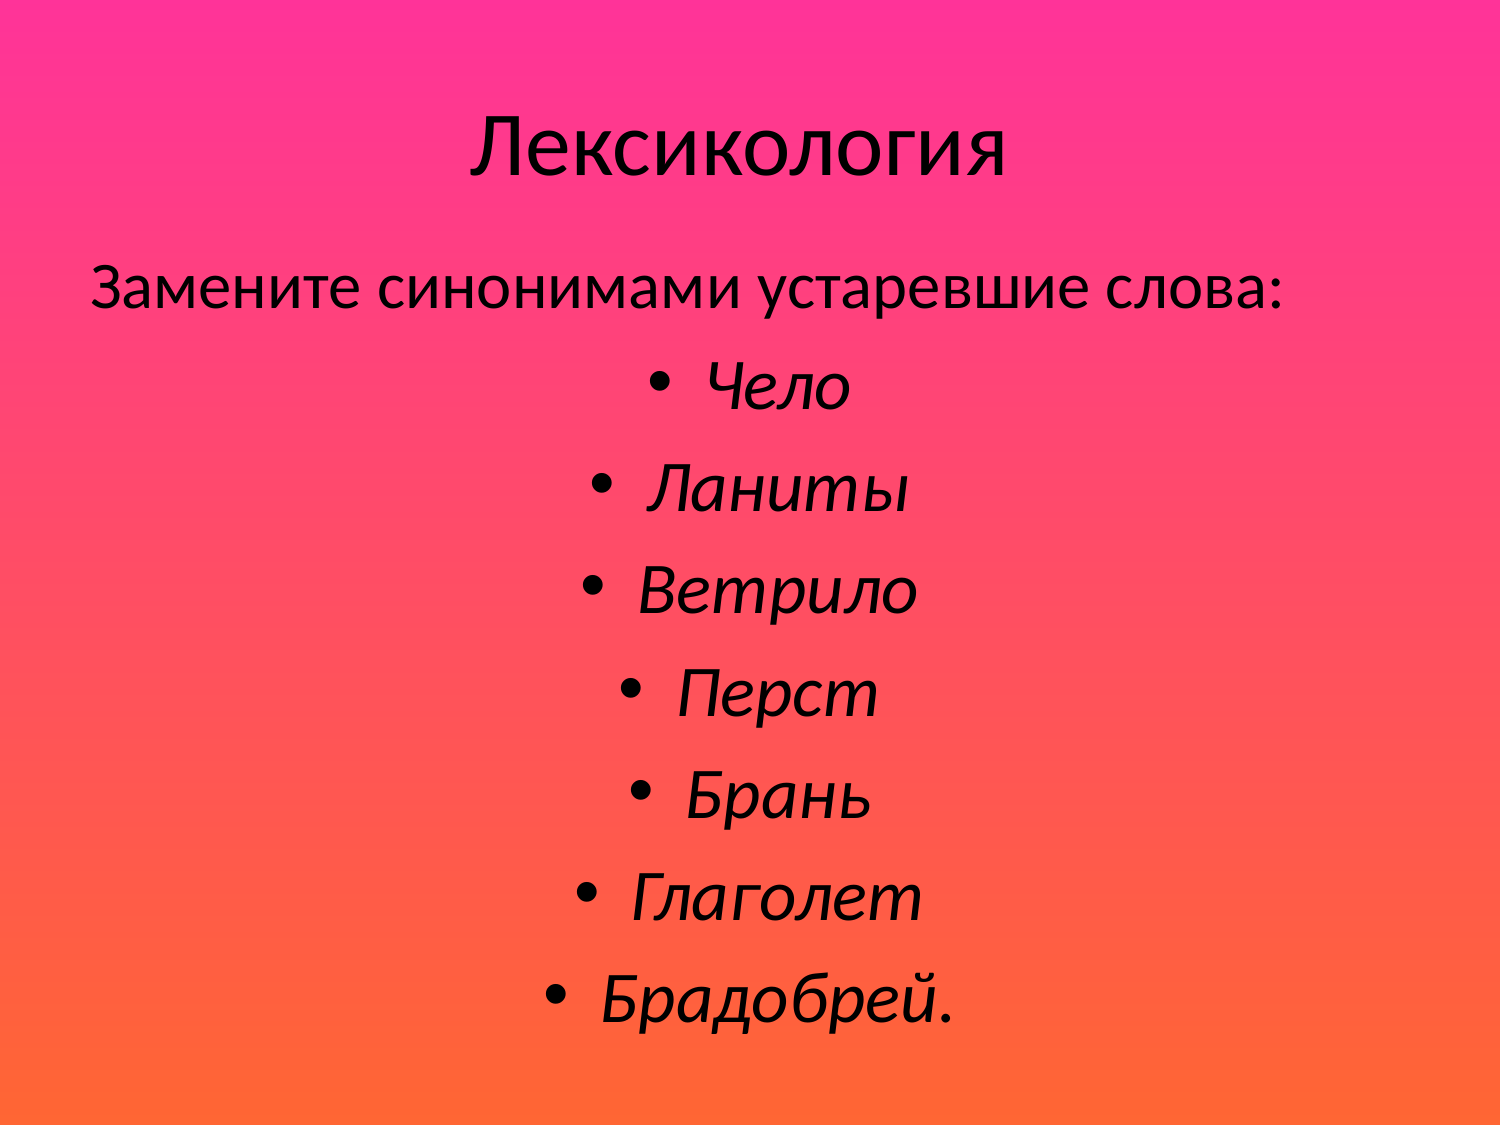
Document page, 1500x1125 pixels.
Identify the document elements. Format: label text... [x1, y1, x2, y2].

list Замените синонимами устаревшие слова: Чело Ланиты Ветрило Перст Брань Глаголет Брадобрей. [75, 234, 1425, 1079]
title Лексикология [75, 45, 1425, 233]
